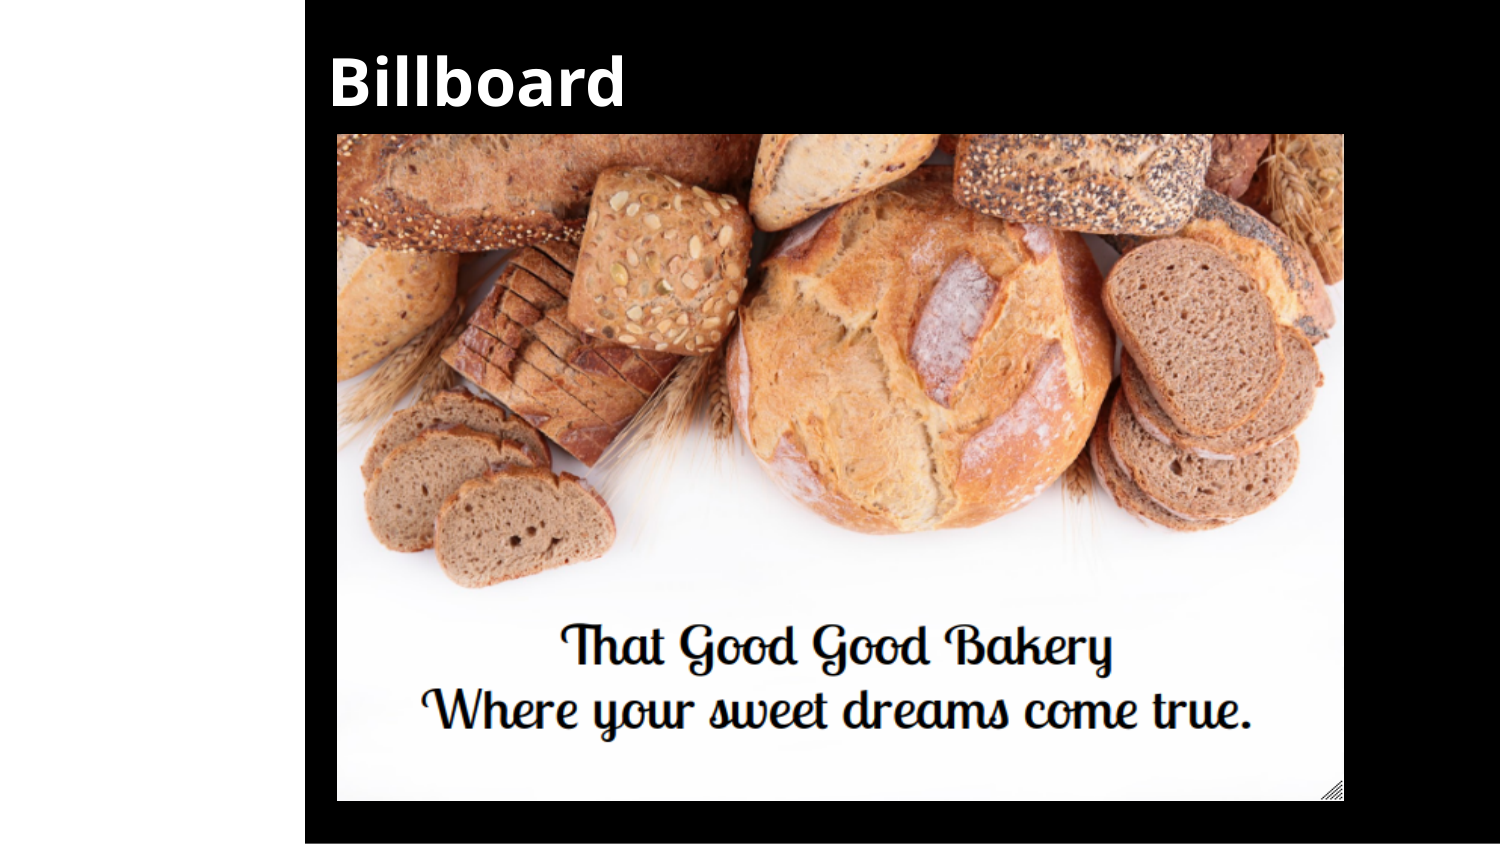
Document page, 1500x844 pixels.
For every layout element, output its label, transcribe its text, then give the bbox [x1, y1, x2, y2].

picture [337, 134, 1344, 801]
title Billboard [312, 0, 692, 135]
